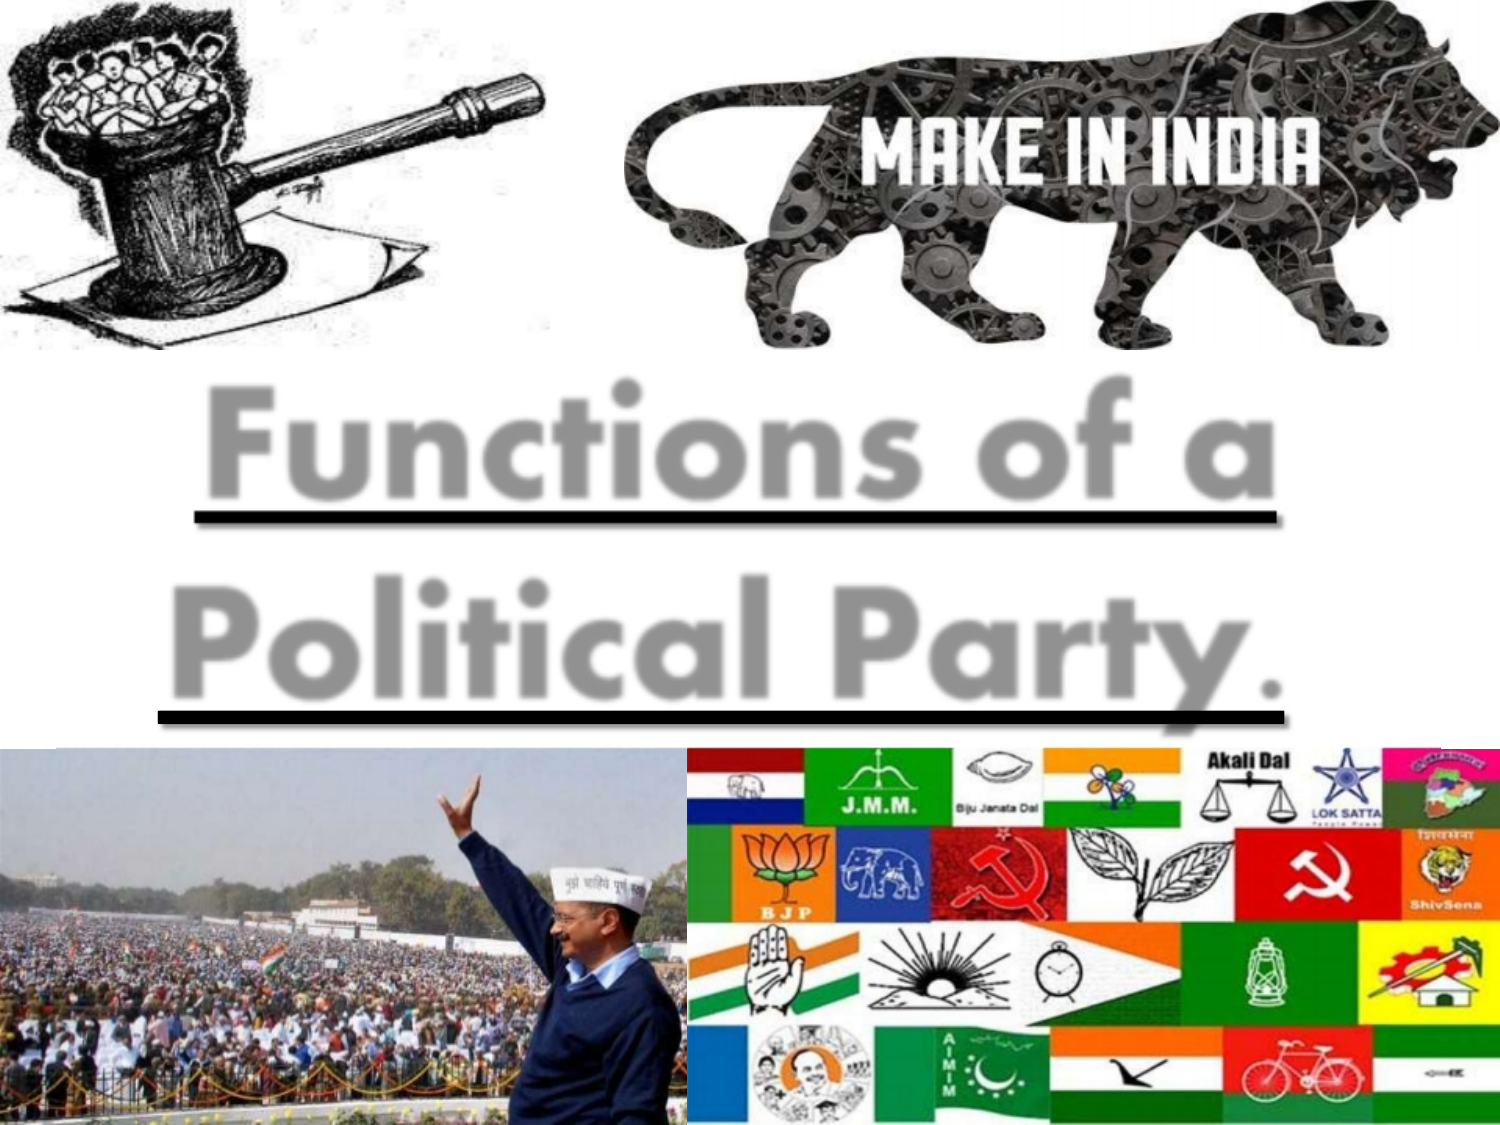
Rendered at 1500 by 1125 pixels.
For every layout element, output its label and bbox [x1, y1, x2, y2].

text_box [0, 0, 1500, 1125]
